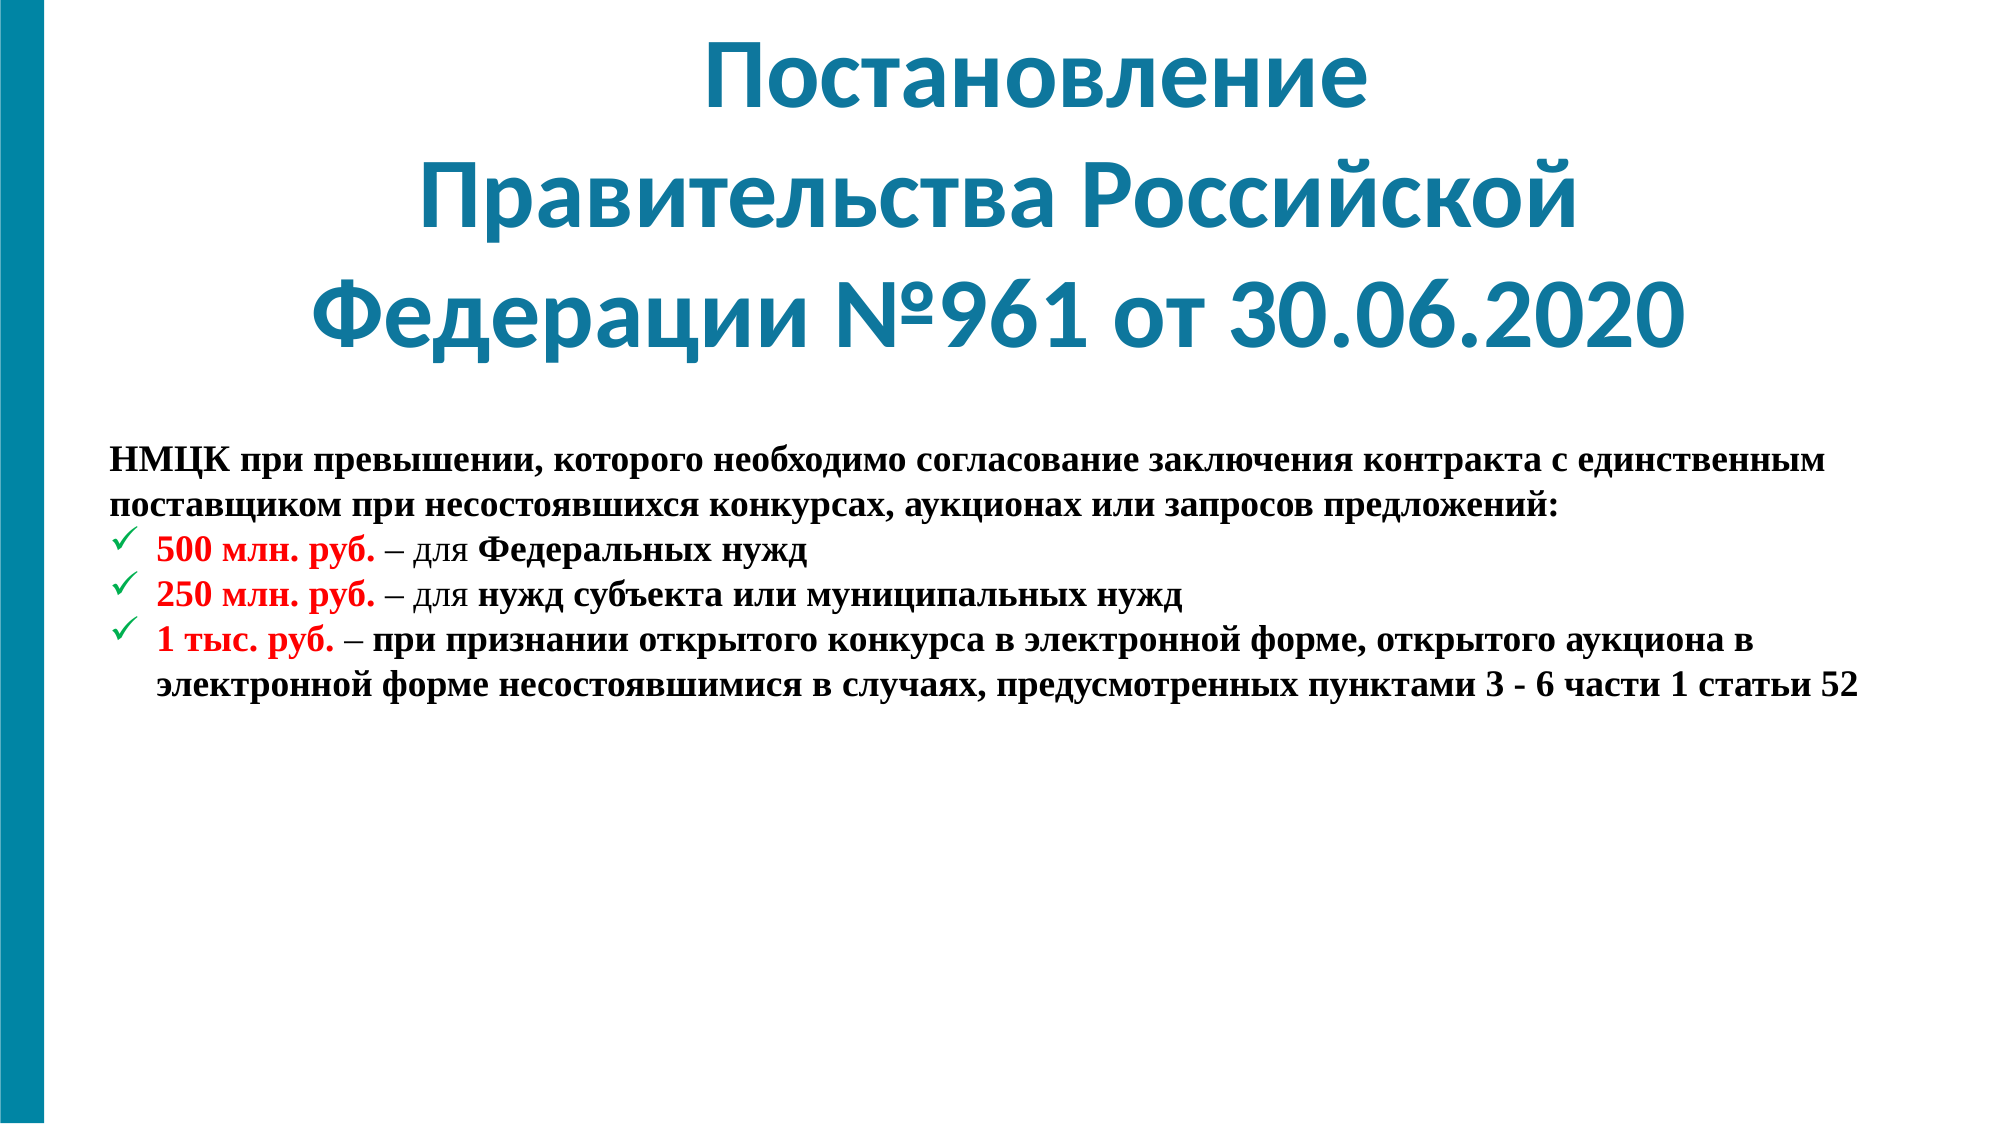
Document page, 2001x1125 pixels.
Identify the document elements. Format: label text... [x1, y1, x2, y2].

text_box Постановление Правительства Российской Федерации №961 от 30.06.2020 [289, 0, 1711, 375]
text_box НМЦК при превышении, которого необходимо согласование заключения контракта с единственным поставщиком при несостоявшихся конкурсах, аукционах или запросов предложений: 500 млн. руб. – для Федеральных нужд 250 млн. руб. – для нужд субъекта или муниципальных нужд 1 тыс. руб. – при признании открытого конкурса в электронной форме, открытого аукциона в электронной форме несостоявшимися в случаях, предусмотренных пунктами 3 - 6 части 1 статьи 52 [94, 426, 1922, 802]
